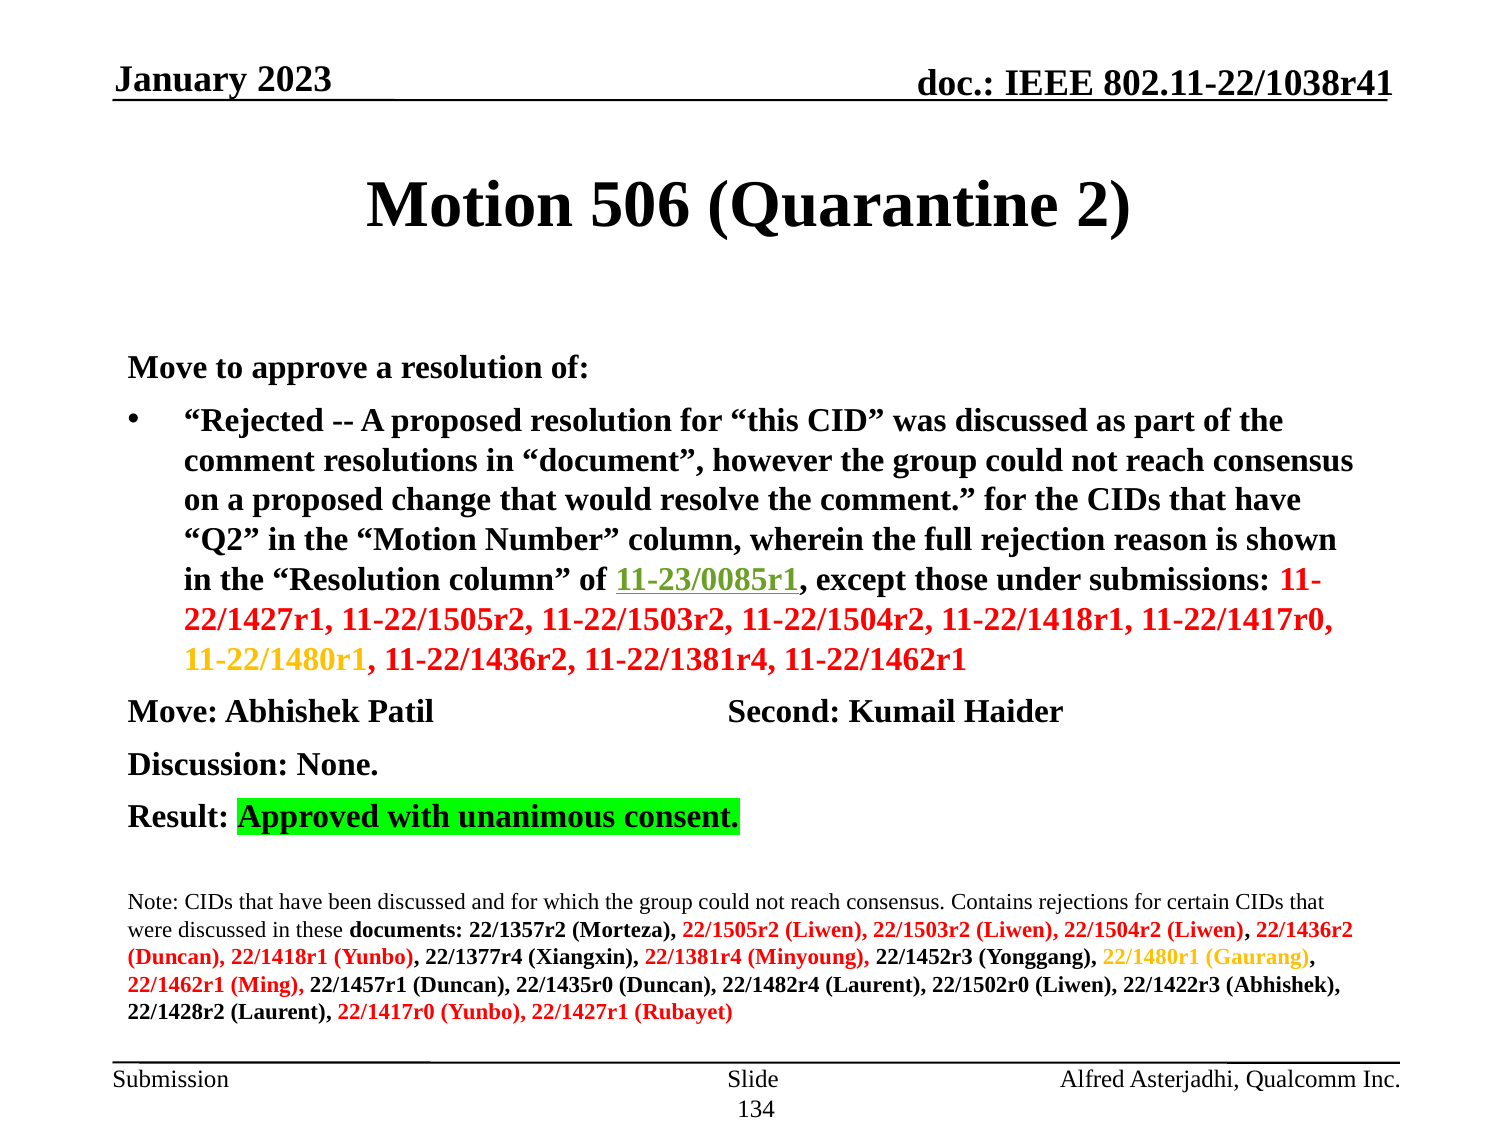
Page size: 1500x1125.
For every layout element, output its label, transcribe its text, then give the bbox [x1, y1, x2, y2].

slide_number Slide 134 [712, 1061, 800, 1123]
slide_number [114, 54, 423, 100]
footer Alfred Asterjadhi, Qualcomm Inc. [878, 1061, 1402, 1093]
list Move to approve a resolution of: “Rejected -- A proposed resolution for “this CID” was discussed as part of the comment resolutions in “document”, however the group could not reach consensus on a proposed change that would resolve the comment.” for the CIDs that have “Q2” in the “Motion Number” column, wherein the full rejection reason is shown in the “Resolution column” of 11-23/0085r1, except those under submissions: 11-22/1427r1, 11-22/1505r2, 11-22/1503r2, 11-22/1504r2, 11-22/1418r1, 11-22/1417r0, 11-22/1480r1, 11-22/1436r2, 11-22/1381r4, 11-22/1462r1 Move: Abhishek Patil Second: Kumail Haider Discussion: None. Result: Approved with unanimous consent. Note: CIDs that have been discussed and for which the group could not reach consensus. Contains rejections for certain CIDs that were discussed in these documents: 22/1357r2 (Morteza), 22/1505r2 (Liwen), 22/1503r2 (Liwen), 22/1504r2 (Liwen), 22/1436r2 (Duncan), 22/1418r1 (Yunbo), 22/1377r4 (Xiangxin), 22/1381r4 (Minyoung), 22/1452r3 (Yonggang), 22/1480r1 (Gaurang), 22/1462r1 (Ming), 22/1457r1 (Duncan), 22/1435r0 (Duncan), 22/1482r4 (Laurent), 22/1502r0 (Liwen), 22/1422r3 (Abhishek), 22/1428r2 (Laurent), 22/1417r0 (Yunbo), 22/1427r1 (Rubayet) [112, 337, 1388, 1076]
title Motion 506 (Quarantine 2) [112, 112, 1388, 288]
